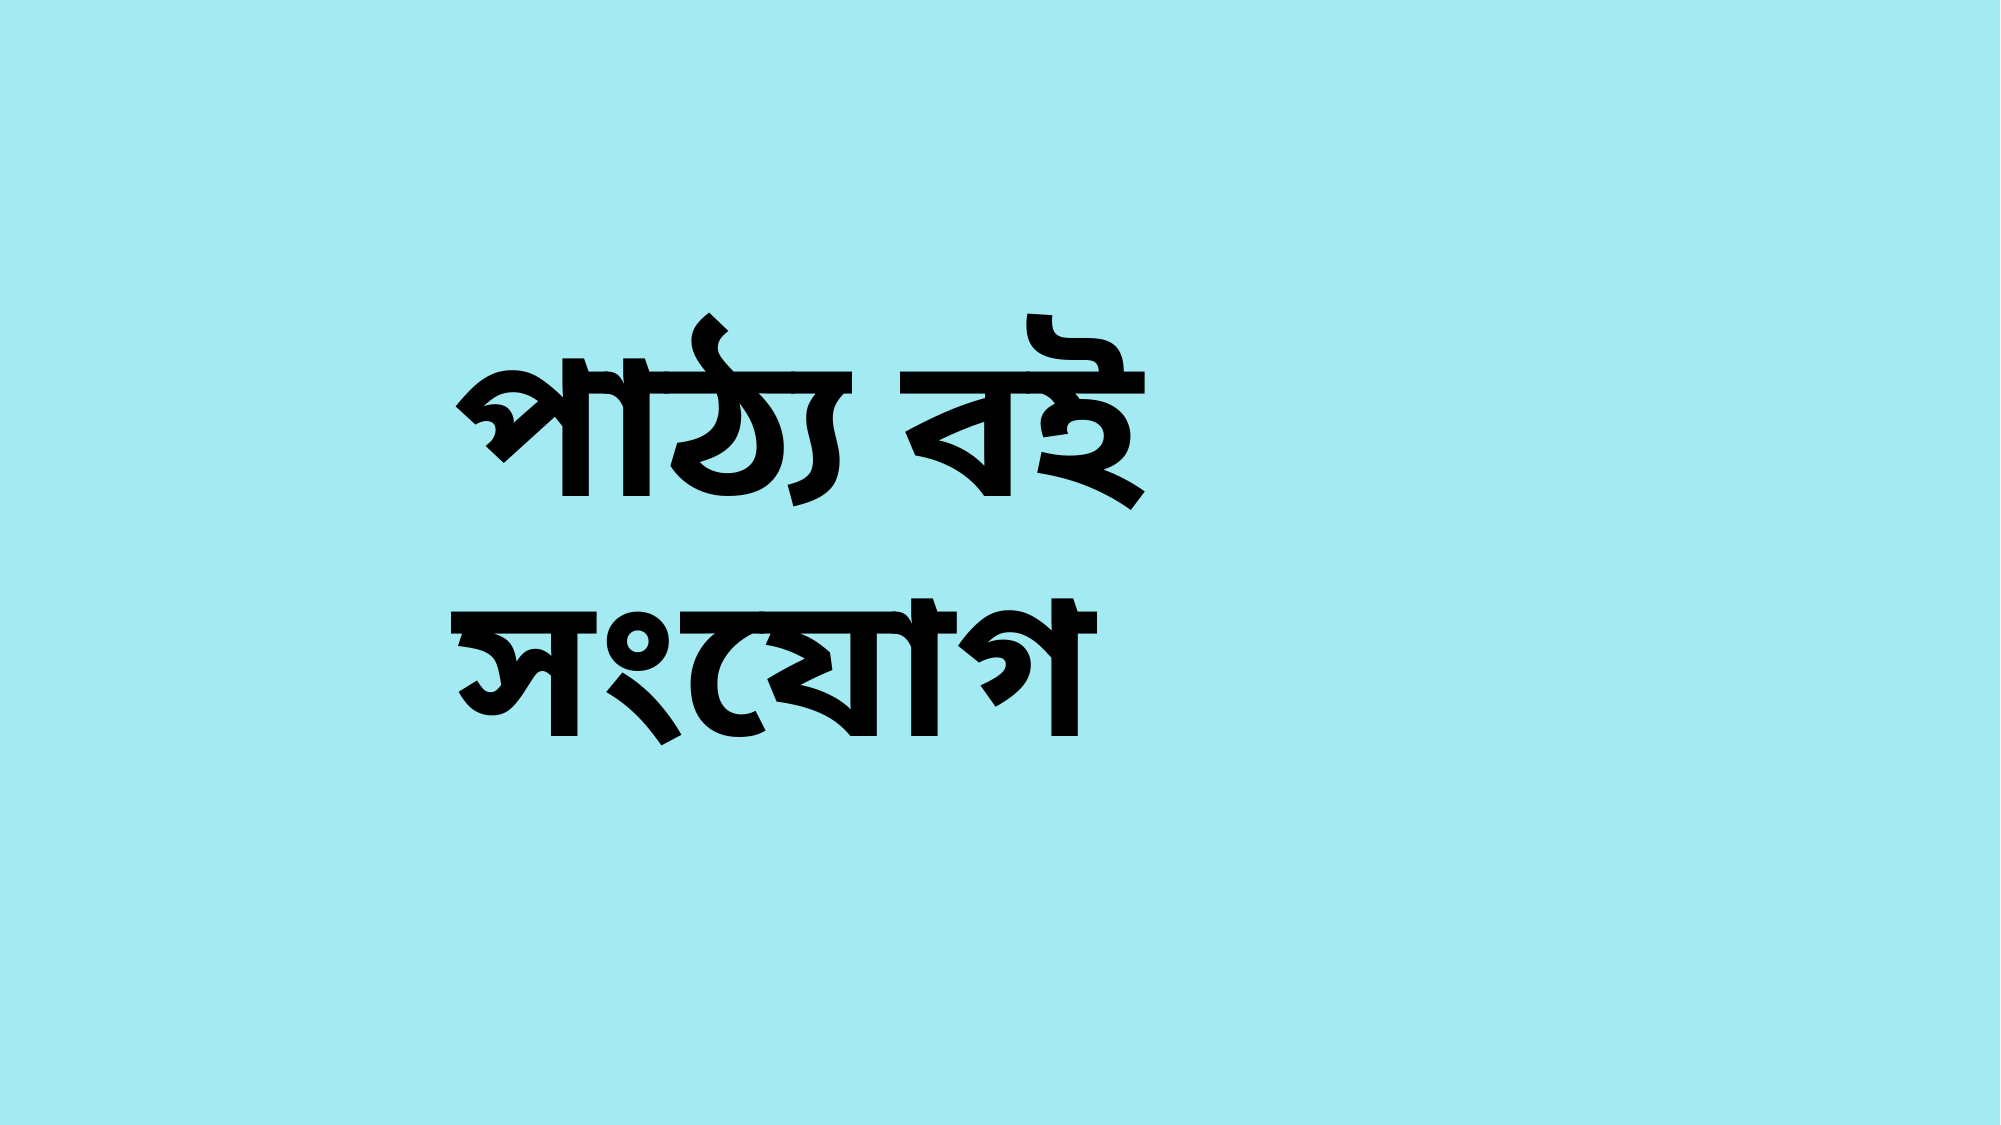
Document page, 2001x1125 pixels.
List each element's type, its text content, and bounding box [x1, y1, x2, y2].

text_box পাঠ্য বই সংযোগ [438, 289, 1639, 785]
